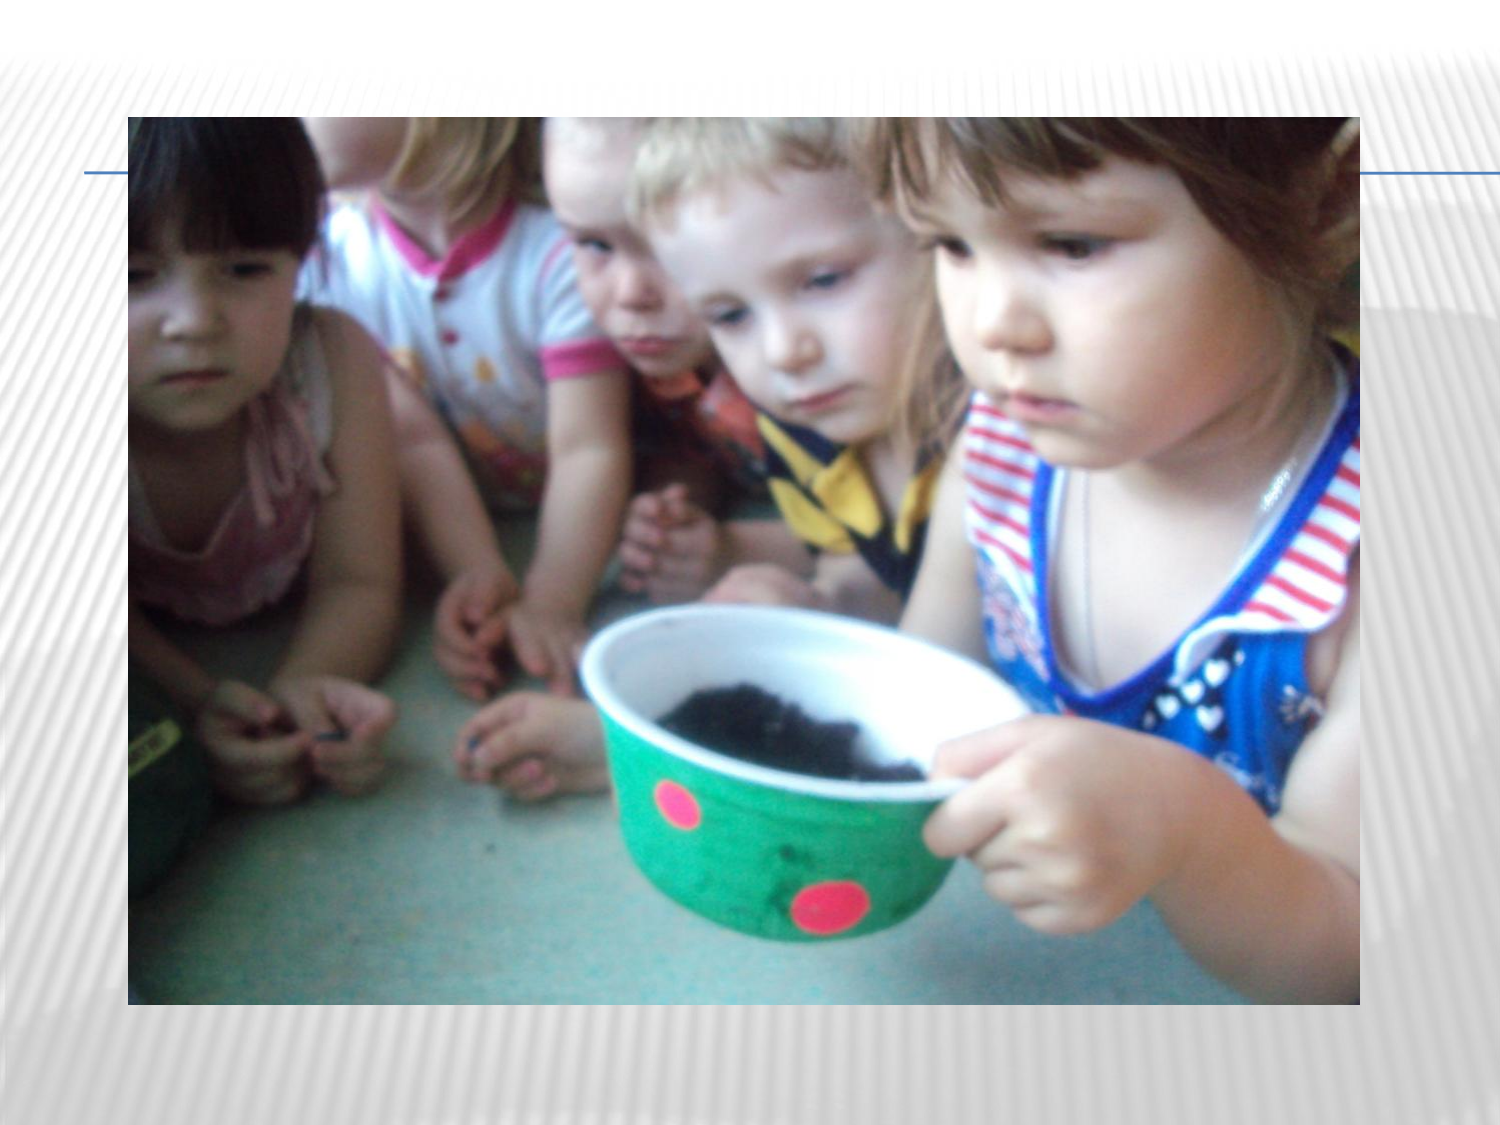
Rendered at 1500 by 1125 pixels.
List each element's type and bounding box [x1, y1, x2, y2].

list [128, 116, 1360, 1006]
